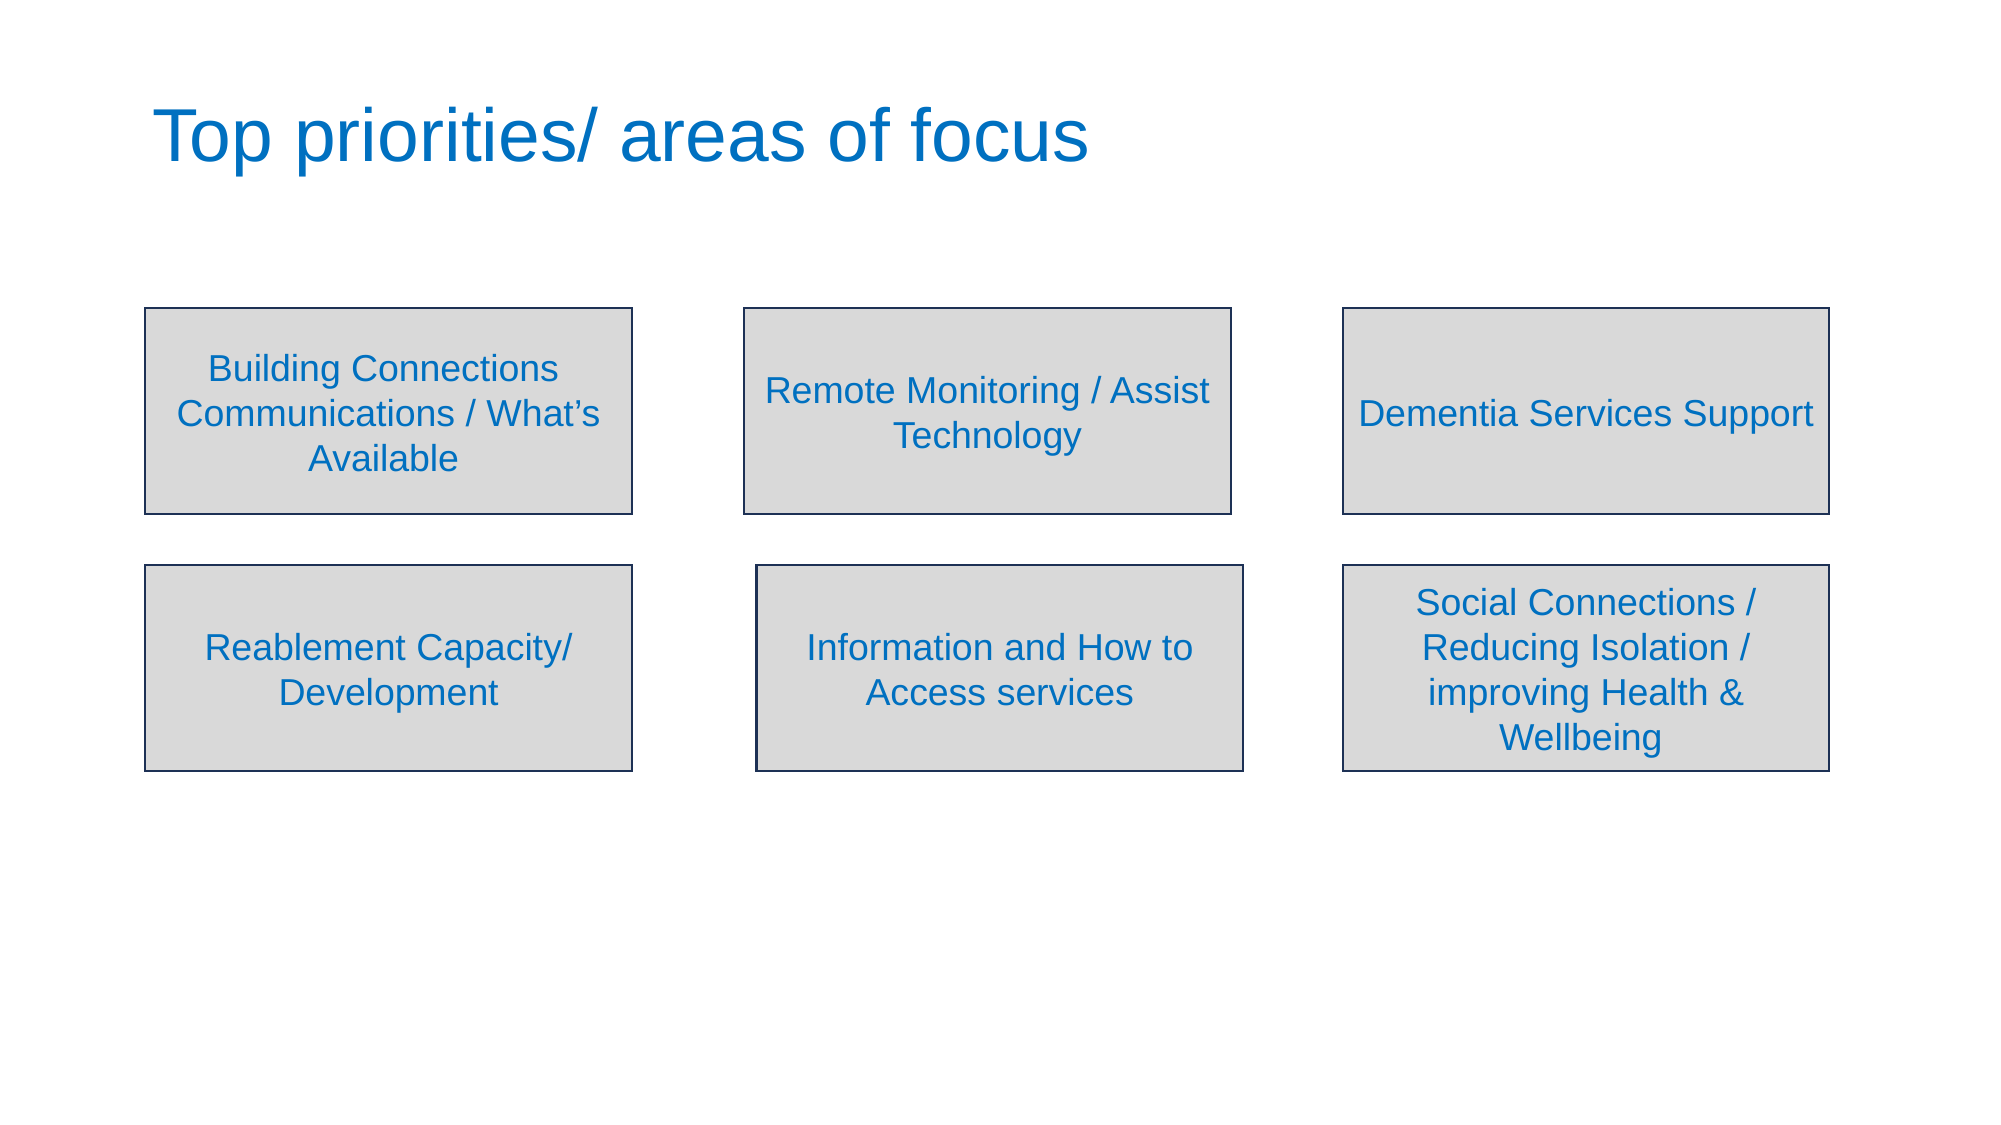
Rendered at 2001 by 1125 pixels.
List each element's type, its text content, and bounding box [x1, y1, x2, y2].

text_box Dementia Services Support [1342, 307, 1830, 515]
text_box Remote Monitoring / Assist Technology [743, 307, 1232, 515]
text_box Building Connections Communications / What’s Available [144, 307, 633, 515]
text_box Social Connections / Reducing Isolation / improving Health & Wellbeing [1342, 564, 1830, 772]
text_box Information and How to Access services [755, 564, 1244, 772]
text_box Reablement Capacity/ Development [144, 564, 633, 772]
title Top priorities/ areas of focus [137, 59, 1863, 215]
